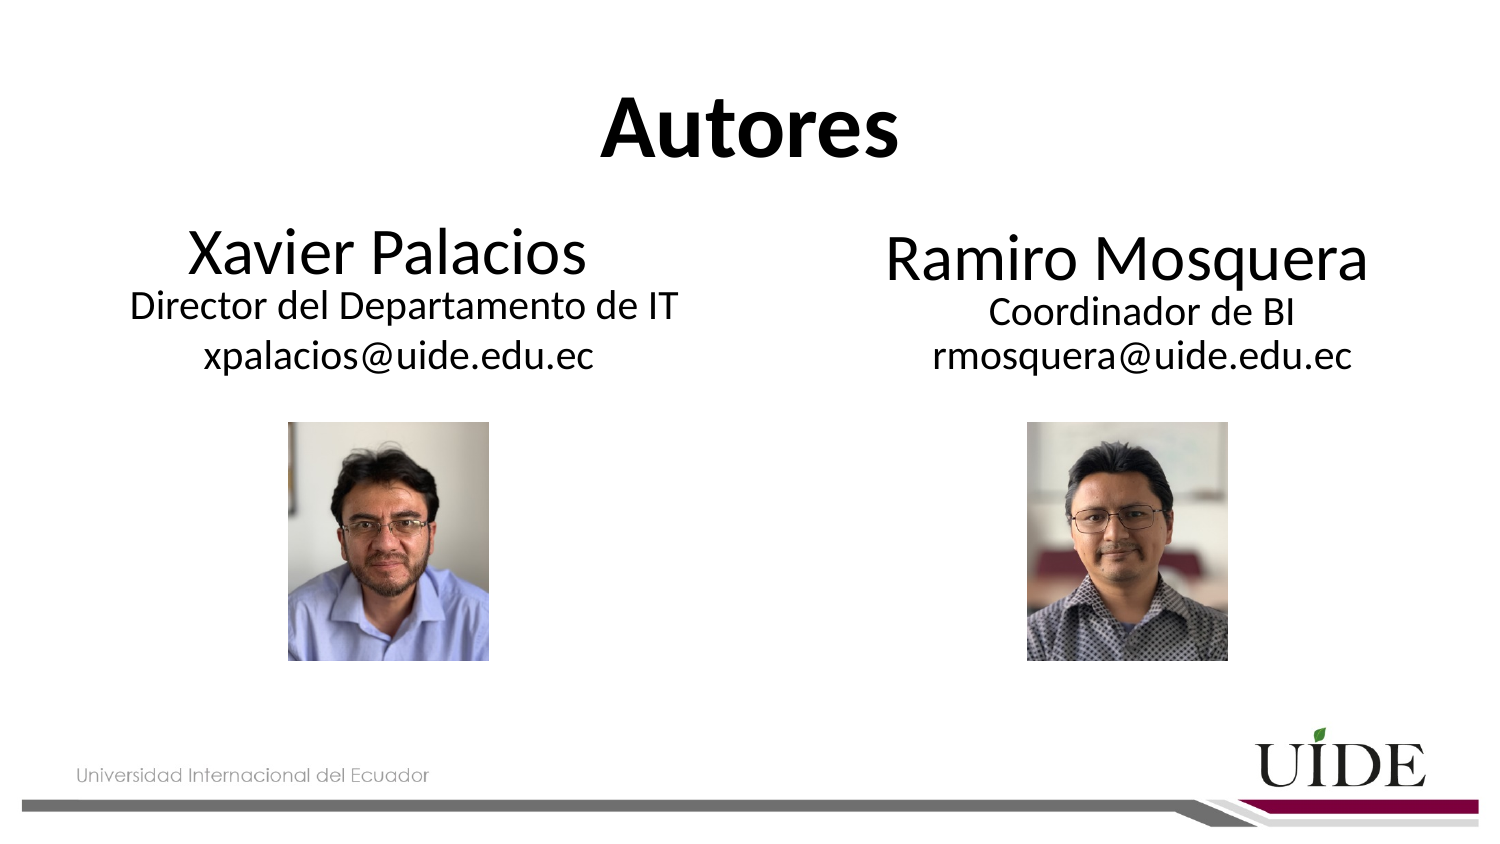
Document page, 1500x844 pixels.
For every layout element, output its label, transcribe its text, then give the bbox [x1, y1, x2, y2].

text_box Ramiro Mosquera [870, 206, 1385, 302]
text_box Coordinador de BI [974, 276, 1312, 320]
picture [0, 1, 1500, 843]
text_box Director del Departamento de IT [115, 270, 694, 336]
title Autores [112, 55, 1388, 186]
text_box Xavier Palacios [173, 200, 603, 270]
text_box rmosquera@uide.edu.ec [917, 320, 1368, 385]
text_box xpalacios@uide.edu.ec [189, 320, 610, 385]
